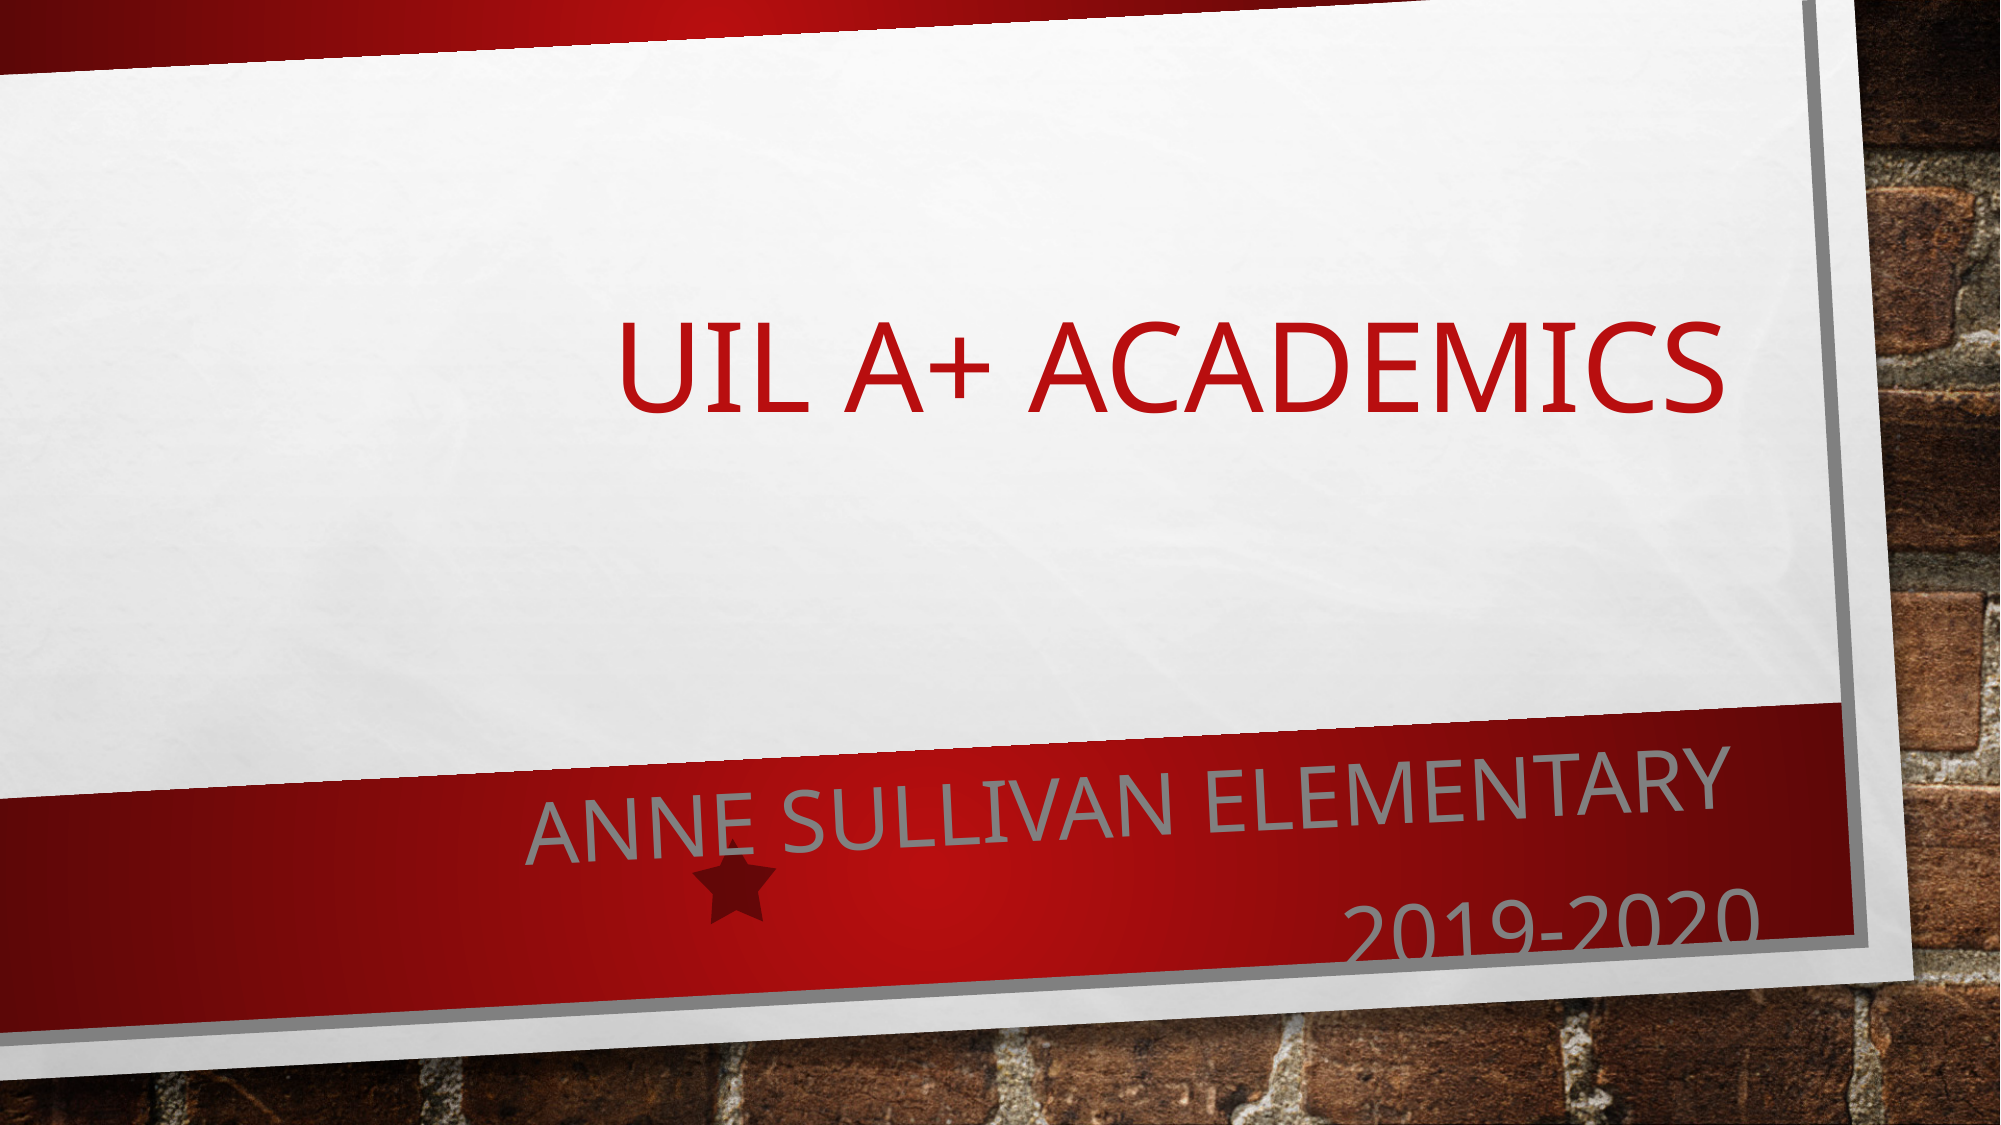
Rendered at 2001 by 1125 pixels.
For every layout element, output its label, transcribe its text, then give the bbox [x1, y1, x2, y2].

subtitle Anne Sullivan Elementary 2019-2020 [472, 691, 1781, 1040]
title UIL A+ Academics [269, 177, 1745, 448]
picture [0, 0, 2000, 1125]
